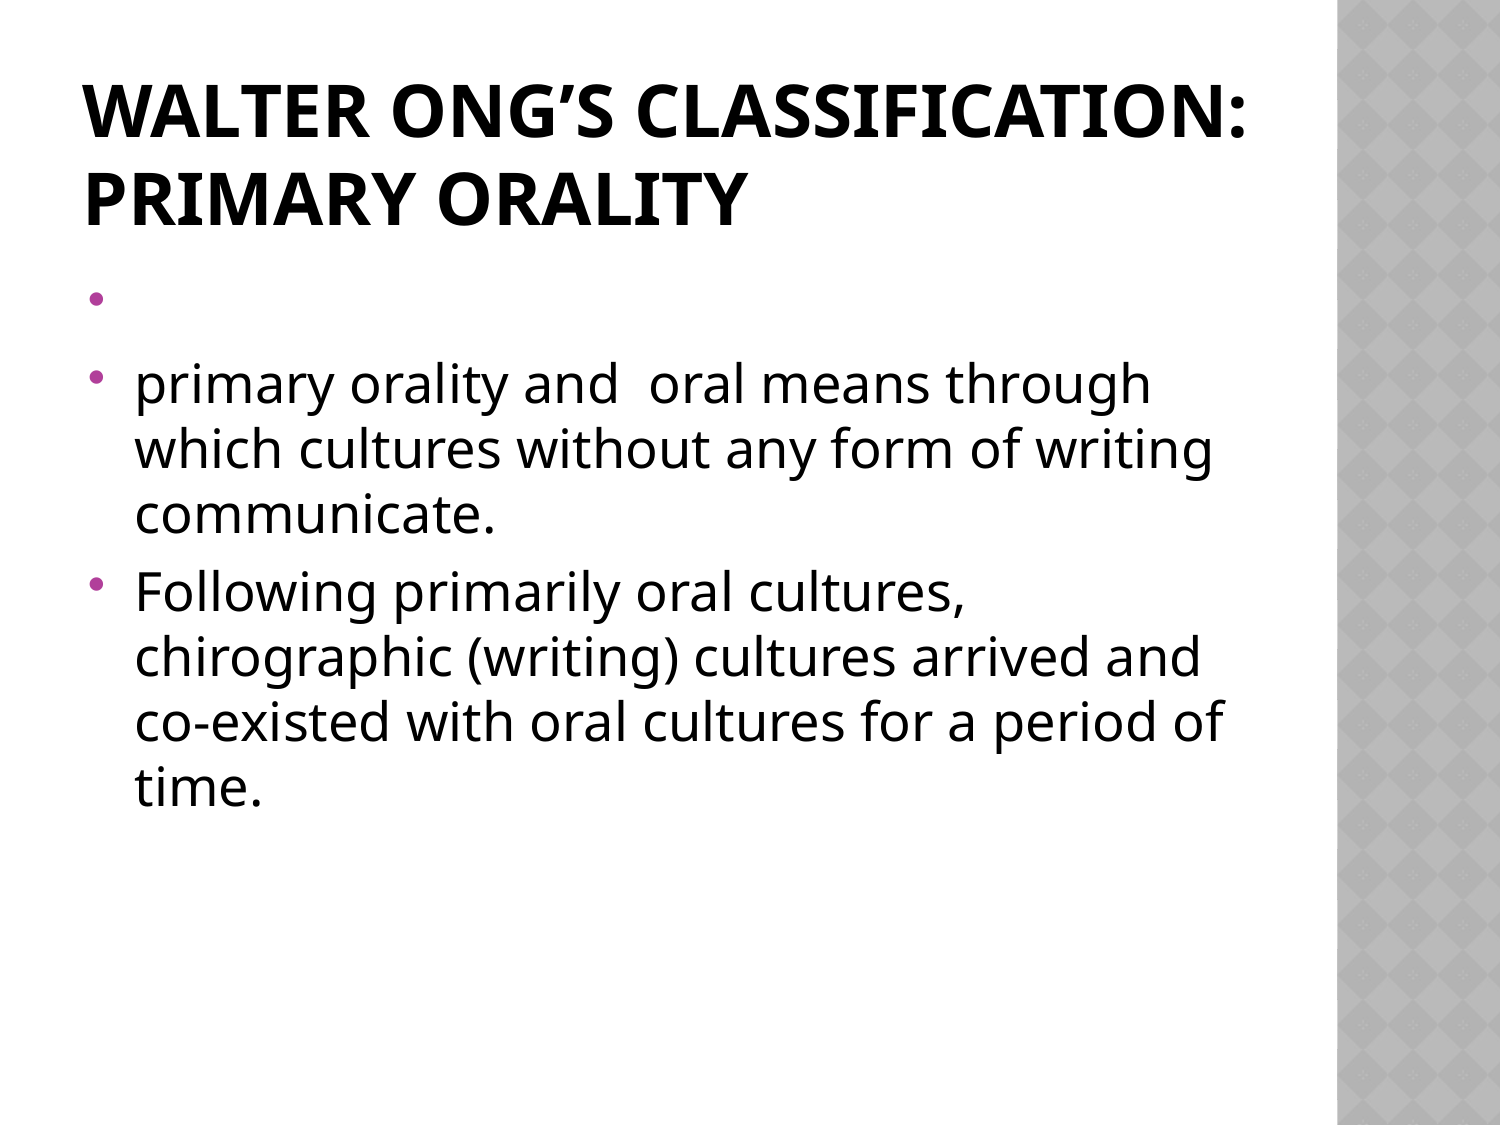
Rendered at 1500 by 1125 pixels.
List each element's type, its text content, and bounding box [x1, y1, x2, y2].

title WALTER ONG’S CLASSIFICATION: PRIMARY ORALITY [75, 52, 1263, 240]
list primary orality and oral means through which cultures without any form of writing communicate. Following primarily oral cultures, chirographic (writing) cultures arrived and co-existed with oral cultures for a period of time. [75, 264, 1263, 1059]
